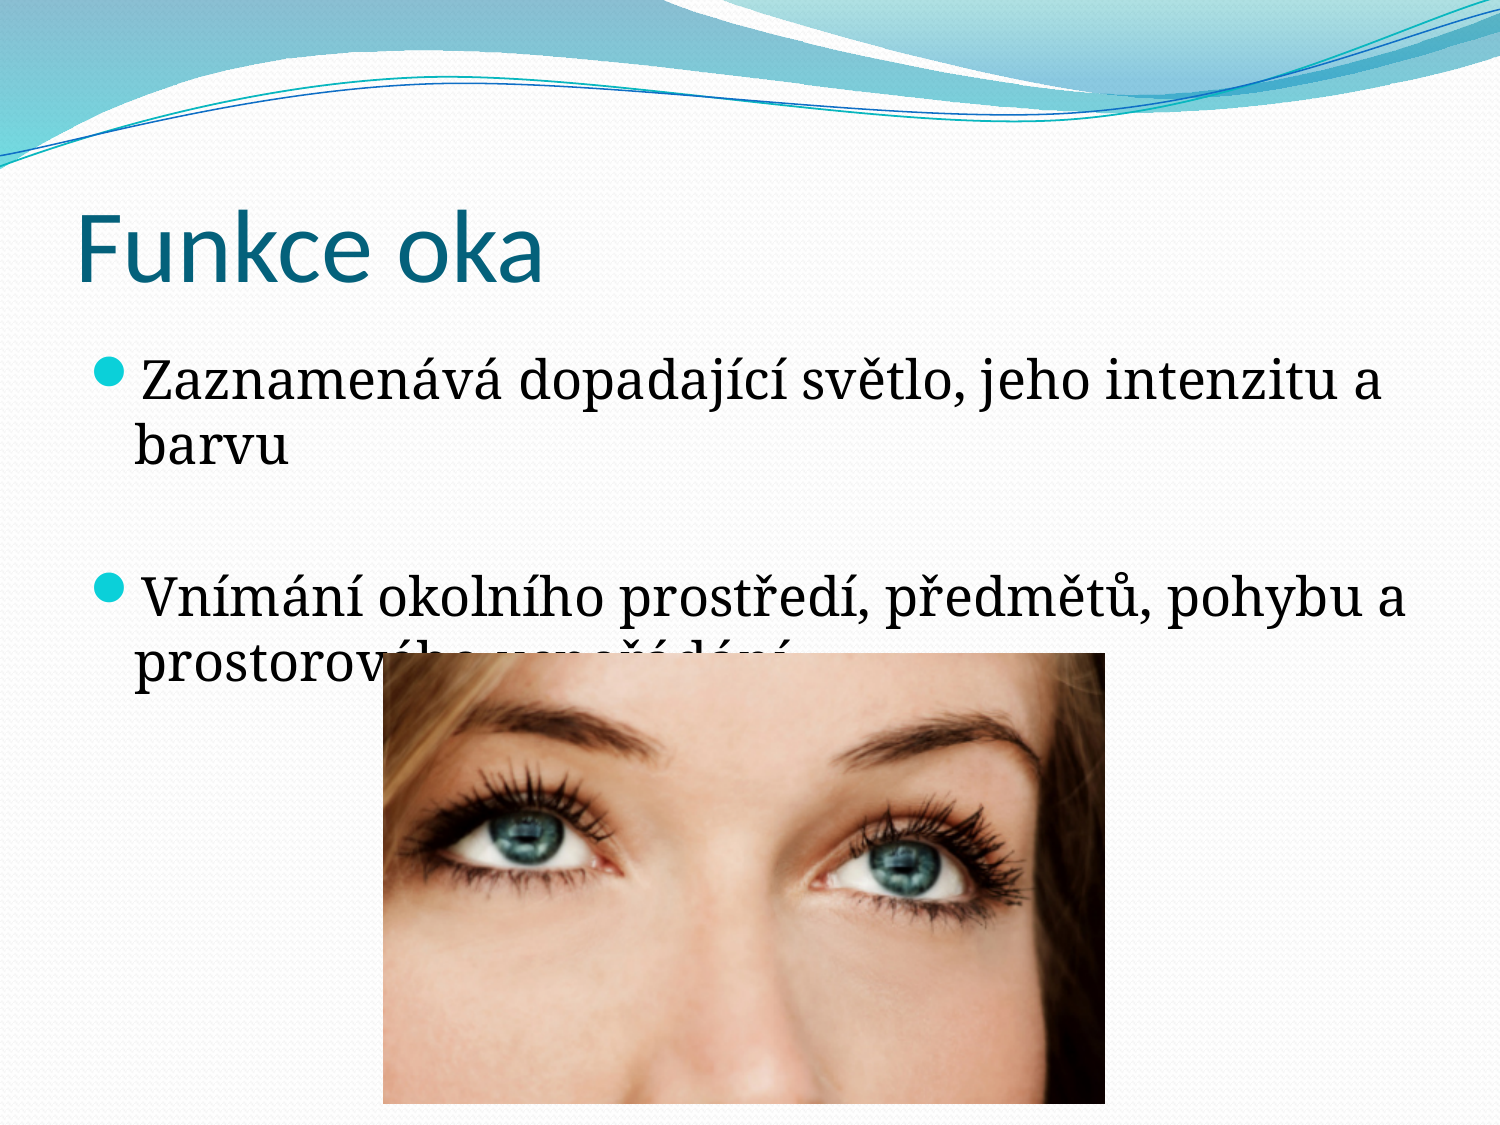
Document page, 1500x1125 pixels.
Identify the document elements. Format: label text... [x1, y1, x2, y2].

list Zaznamenává dopadající světlo, jeho intenzitu a barvu Vnímání okolního prostředí, předmětů, pohybu a prostorového uspořádání [75, 338, 1425, 1038]
picture [383, 653, 1105, 1104]
title Funkce oka [75, 115, 1425, 303]
